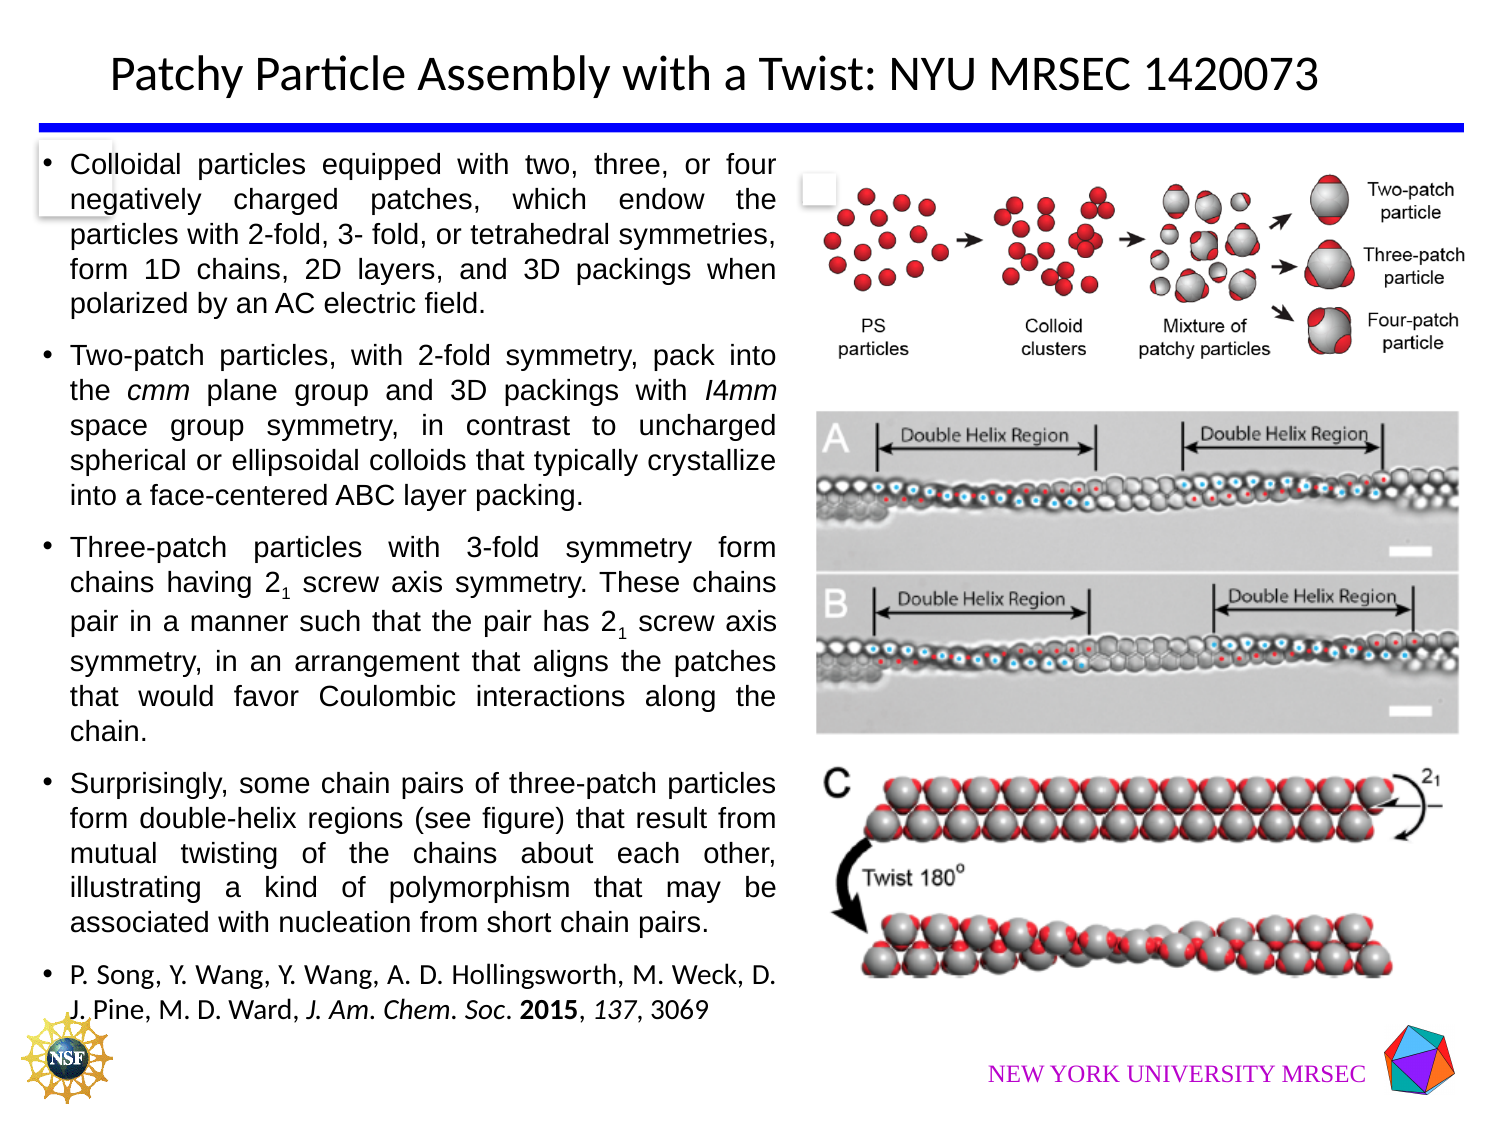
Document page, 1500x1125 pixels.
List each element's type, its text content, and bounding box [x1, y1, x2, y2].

text_box Patchy Particle Assembly with a Twist: NYU MRSEC 1420073 [0, 32, 1471, 108]
text_box Colloidal particles equipped with two, three, or four negatively charged patches, which endow the particles with 2-fold, 3- fold, or tetrahedral symmetries, form 1D chains, 2D layers, and 3D packings when polarized by an AC electric field. Two-patch particles, with 2-fold symmetry, pack into the cmm plane group and 3D packings with I4mm space group symmetry, in contrast to uncharged spherical or ellipsoidal colloids that typically crystallize into a face-centered ABC layer packing. Three-patch particles with 3-fold symmetry form chains having 21 screw axis symmetry. These chains pair in a manner such that the pair has 21 screw axis symmetry, in an arrangement that aligns the patches that would favor Coulombic interactions along the chain. Surprisingly, some chain pairs of three-patch particles form double-helix regions (see figure) that result from mutual twisting of the chains about each other, illustrating a kind of polymorphism that may be associated with nucleation from short chain pairs. P. Song, Y. Wang, Y. Wang, A. D. Hollingsworth, M. Weck, D. J. Pine, M. D. Ward, J. Am. Chem. Soc. 2015, 137, 3069 [27, 137, 793, 1085]
picture [1383, 1024, 1455, 1095]
text_box NEW YORK UNIVERSITY MRSEC [973, 1050, 1378, 1095]
picture [815, 407, 1471, 1000]
picture [20, 1012, 113, 1104]
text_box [802, 173, 1485, 364]
